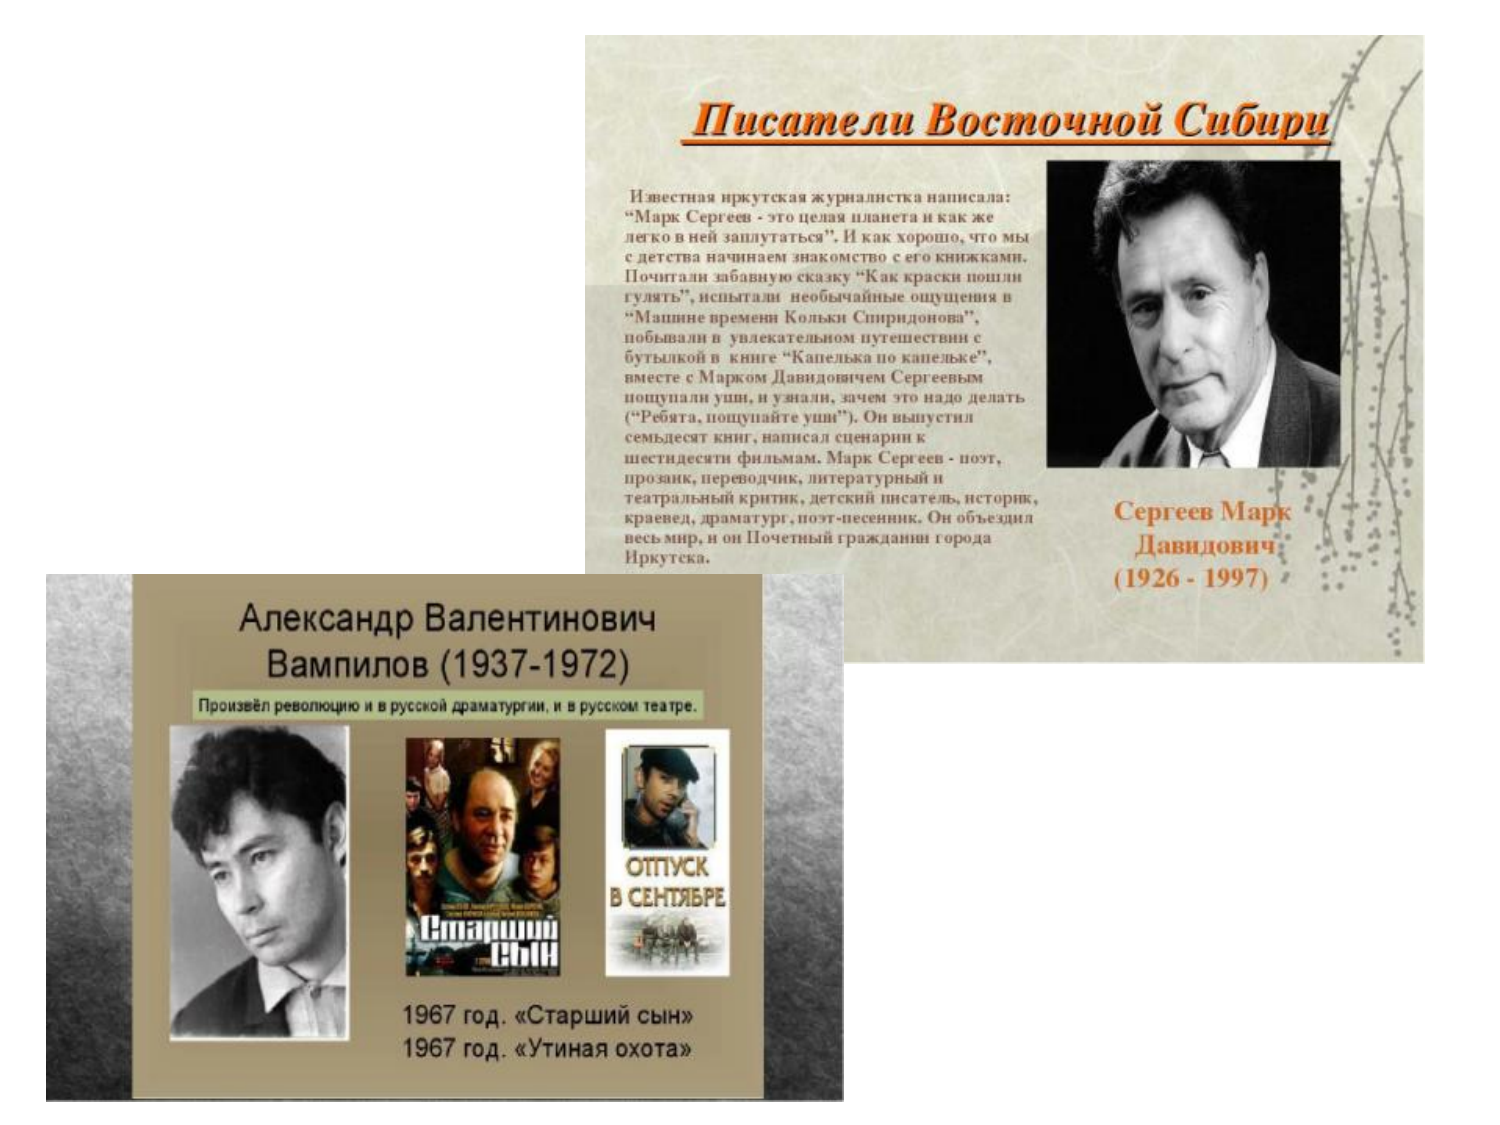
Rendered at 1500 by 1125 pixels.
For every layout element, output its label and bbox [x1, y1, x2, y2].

list [585, 34, 1425, 665]
picture [46, 573, 844, 1102]
